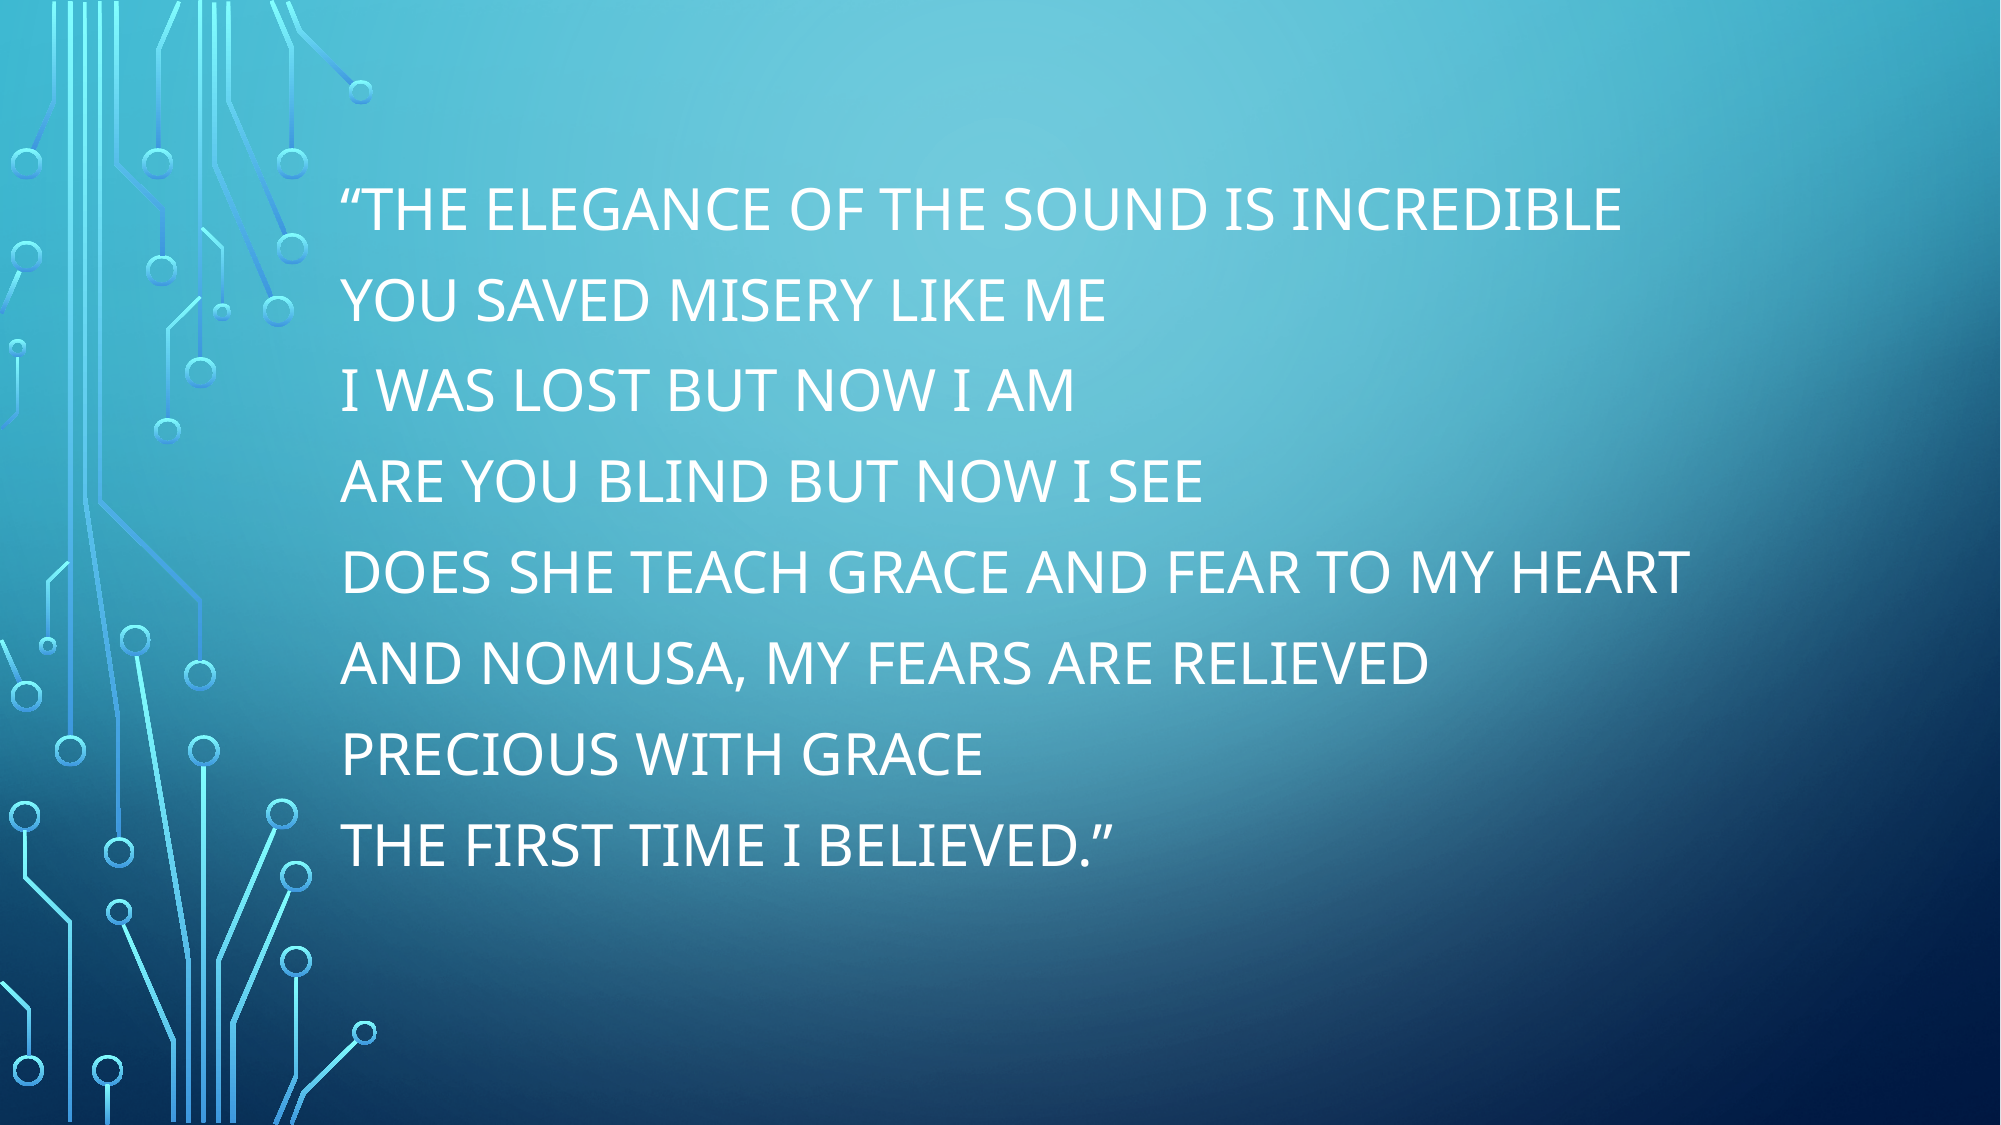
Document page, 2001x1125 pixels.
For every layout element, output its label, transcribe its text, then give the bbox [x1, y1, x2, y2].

title “The elegance of the sound is incredible You saved misery like me I was lost but now I am Are you blind but now I see Does she teach grace and fear to my heart And Nomusa, my fears are relieved Precious with grace The first time I believed.” [325, 79, 1768, 886]
